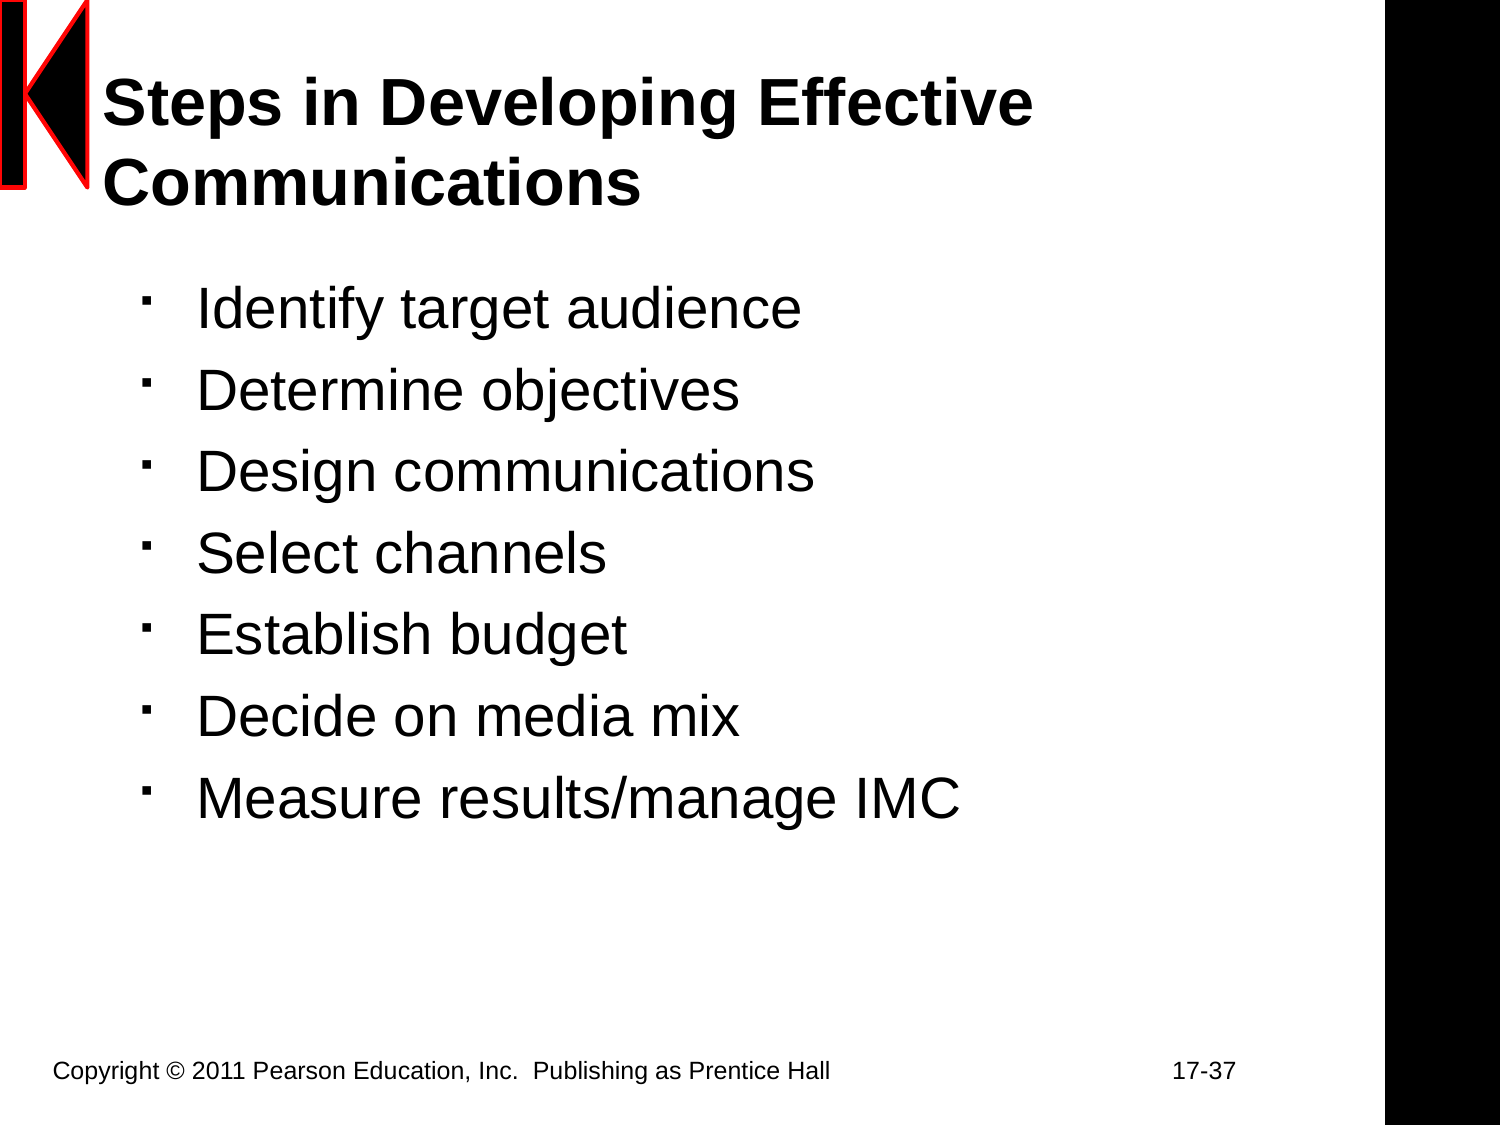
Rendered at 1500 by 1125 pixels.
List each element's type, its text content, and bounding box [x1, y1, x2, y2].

footer Copyright © 2011 Pearson Education, Inc. Publishing as Prentice Hall 17-37 [37, 1046, 1451, 1125]
title Steps in Developing Effective Communications [87, 45, 1388, 233]
list Identify target audience Determine objectives Design communications Select channels Establish budget Decide on media mix Measure results/manage IMC [125, 262, 1388, 1013]
